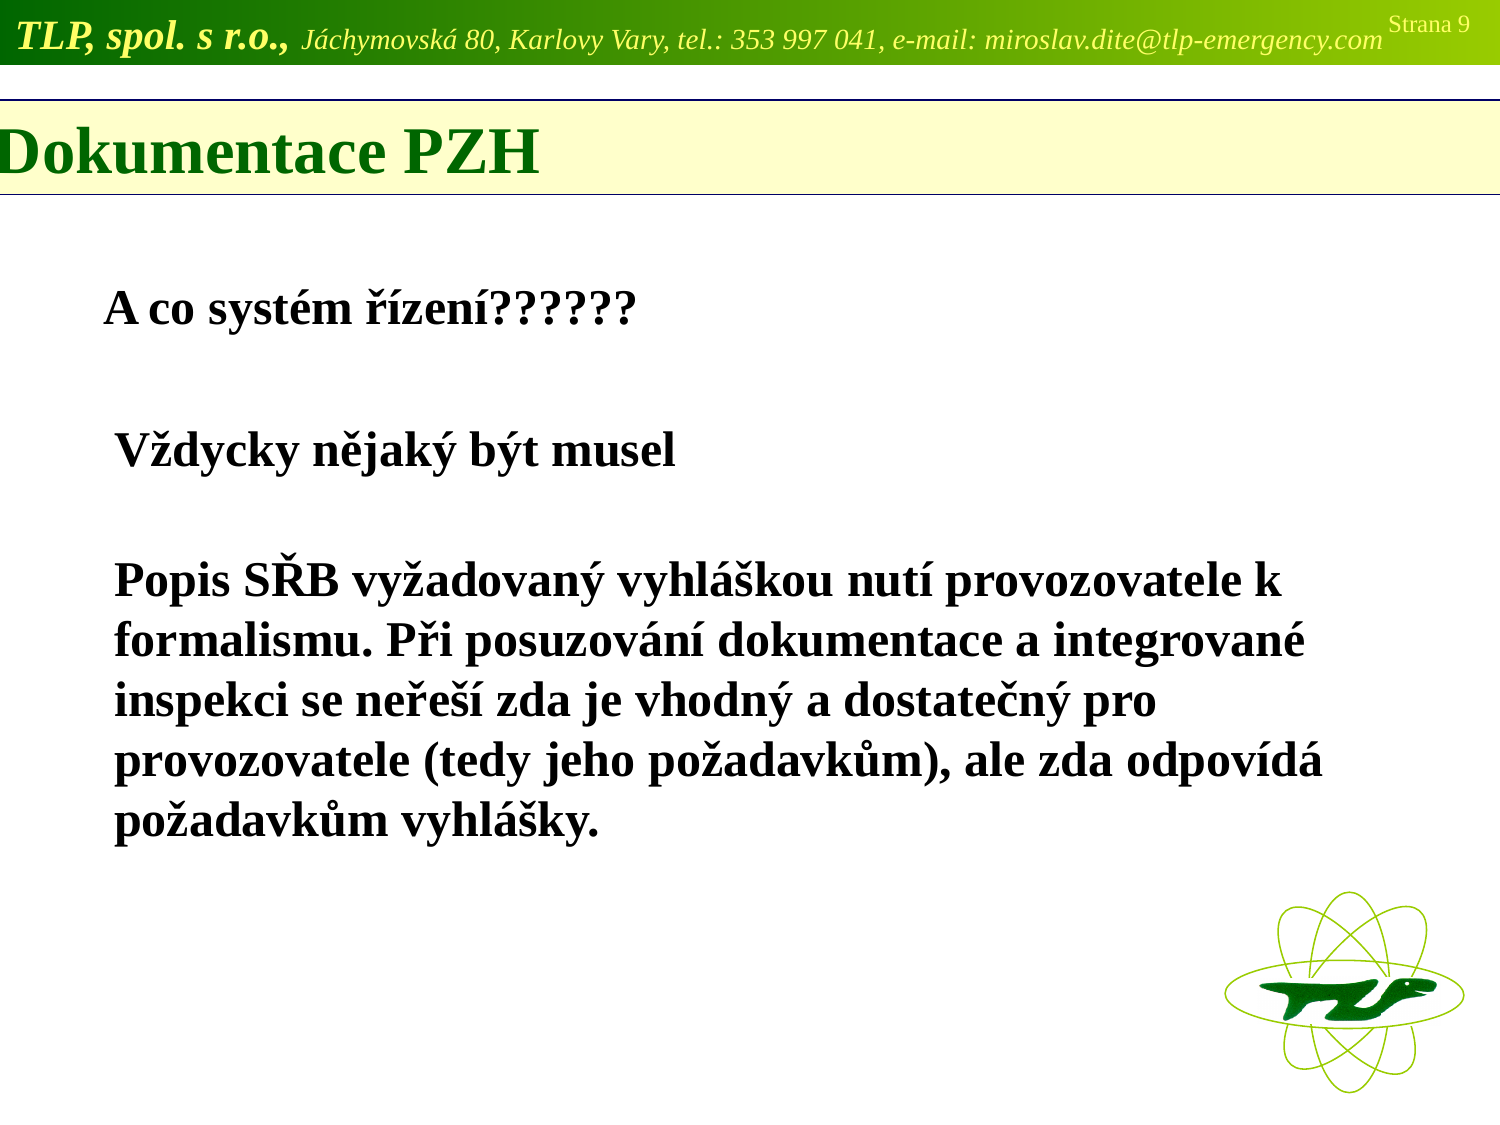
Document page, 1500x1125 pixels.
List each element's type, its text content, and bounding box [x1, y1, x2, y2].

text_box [1224, 887, 1464, 1093]
text_box Vždycky nějaký být musel [99, 408, 1451, 484]
text_box A co systém řízení?????? [88, 267, 1451, 342]
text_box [0, 0, 1500, 66]
text_box Popis SŘB vyžadovaný vyhláškou nutí provozovatele k formalismu. Při posuzování dokumentace a integrované inspekci se neřeší zda je vhodný a dostatečný pro provozovatele (tedy jeho požadavkům), ale zda odpovídá požadavkům vyhlášky. [99, 538, 1430, 854]
text_box Dokumentace PZH [0, 99, 1500, 195]
